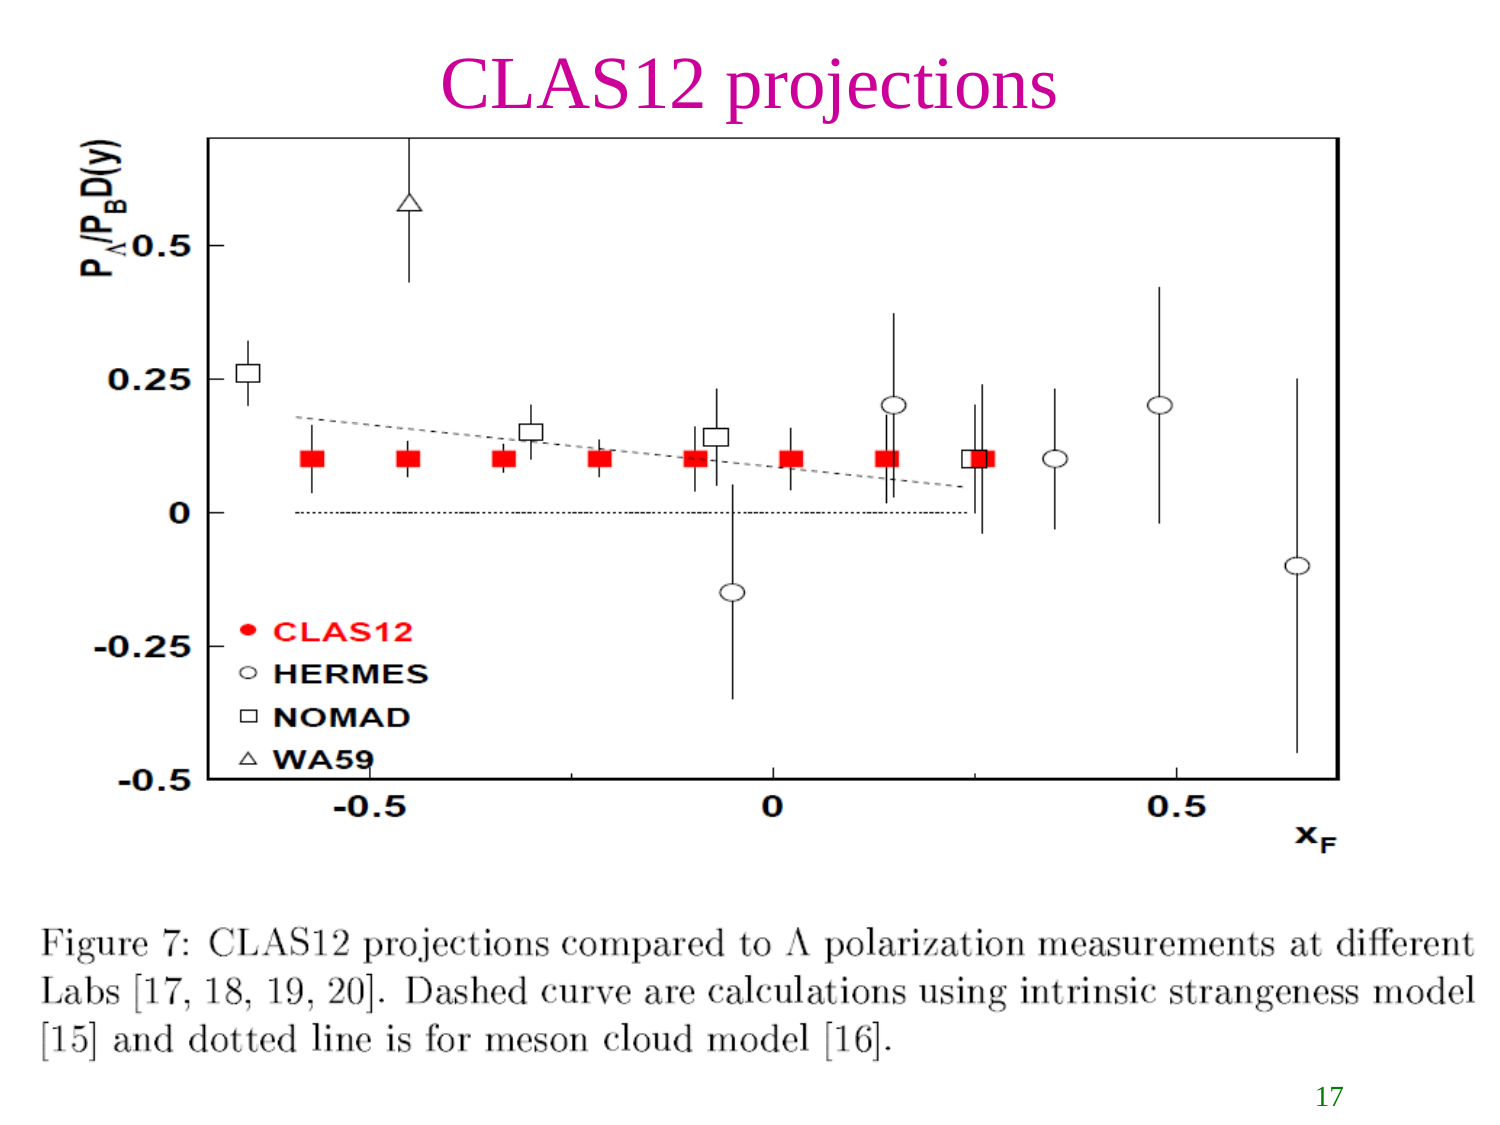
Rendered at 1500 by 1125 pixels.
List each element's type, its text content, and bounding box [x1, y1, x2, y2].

picture [11, 126, 1479, 1064]
title CLAS12 projections [0, 18, 1500, 138]
